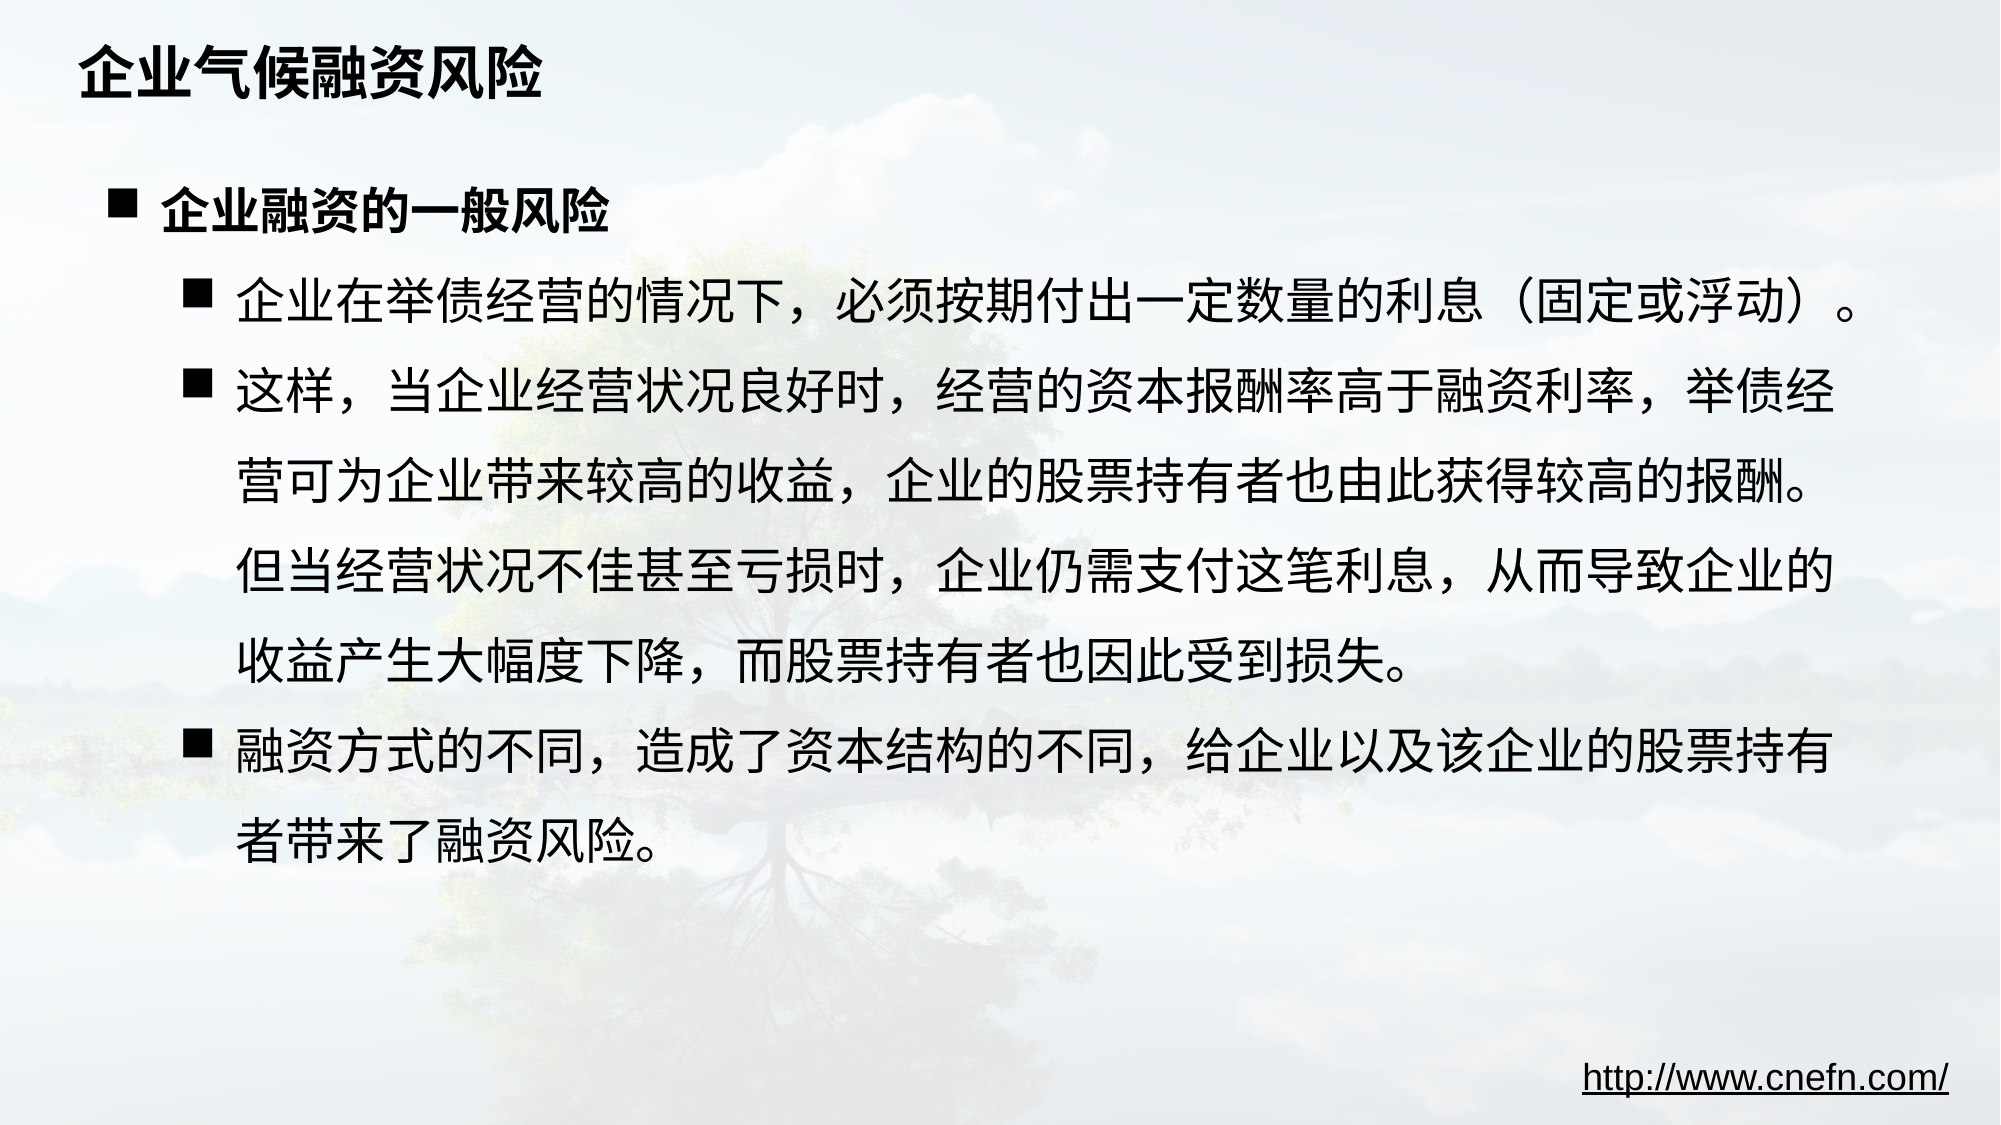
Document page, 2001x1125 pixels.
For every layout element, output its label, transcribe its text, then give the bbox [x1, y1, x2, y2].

title 企业气候融资风险 [62, 22, 1160, 114]
text_box 企业融资的一般风险 企业在举债经营的情况下，必须按期付出一定数量的利息（固定或浮动）。 这样，当企业经营状况良好时，经营的资本报酬率高于融资利率，举债经营可为企业带来较高的收益，企业的股票持有者也由此获得较高的报酬。但当经营状况不佳甚至亏损时，企业仍需支付这笔利息，从而导致企业的收益产生大幅度下降，而股票持有者也因此受到损失。 融资方式的不同，造成了资本结构的不同，给企业以及该企业的股票持有者带来了融资风险。 [89, 141, 1897, 877]
